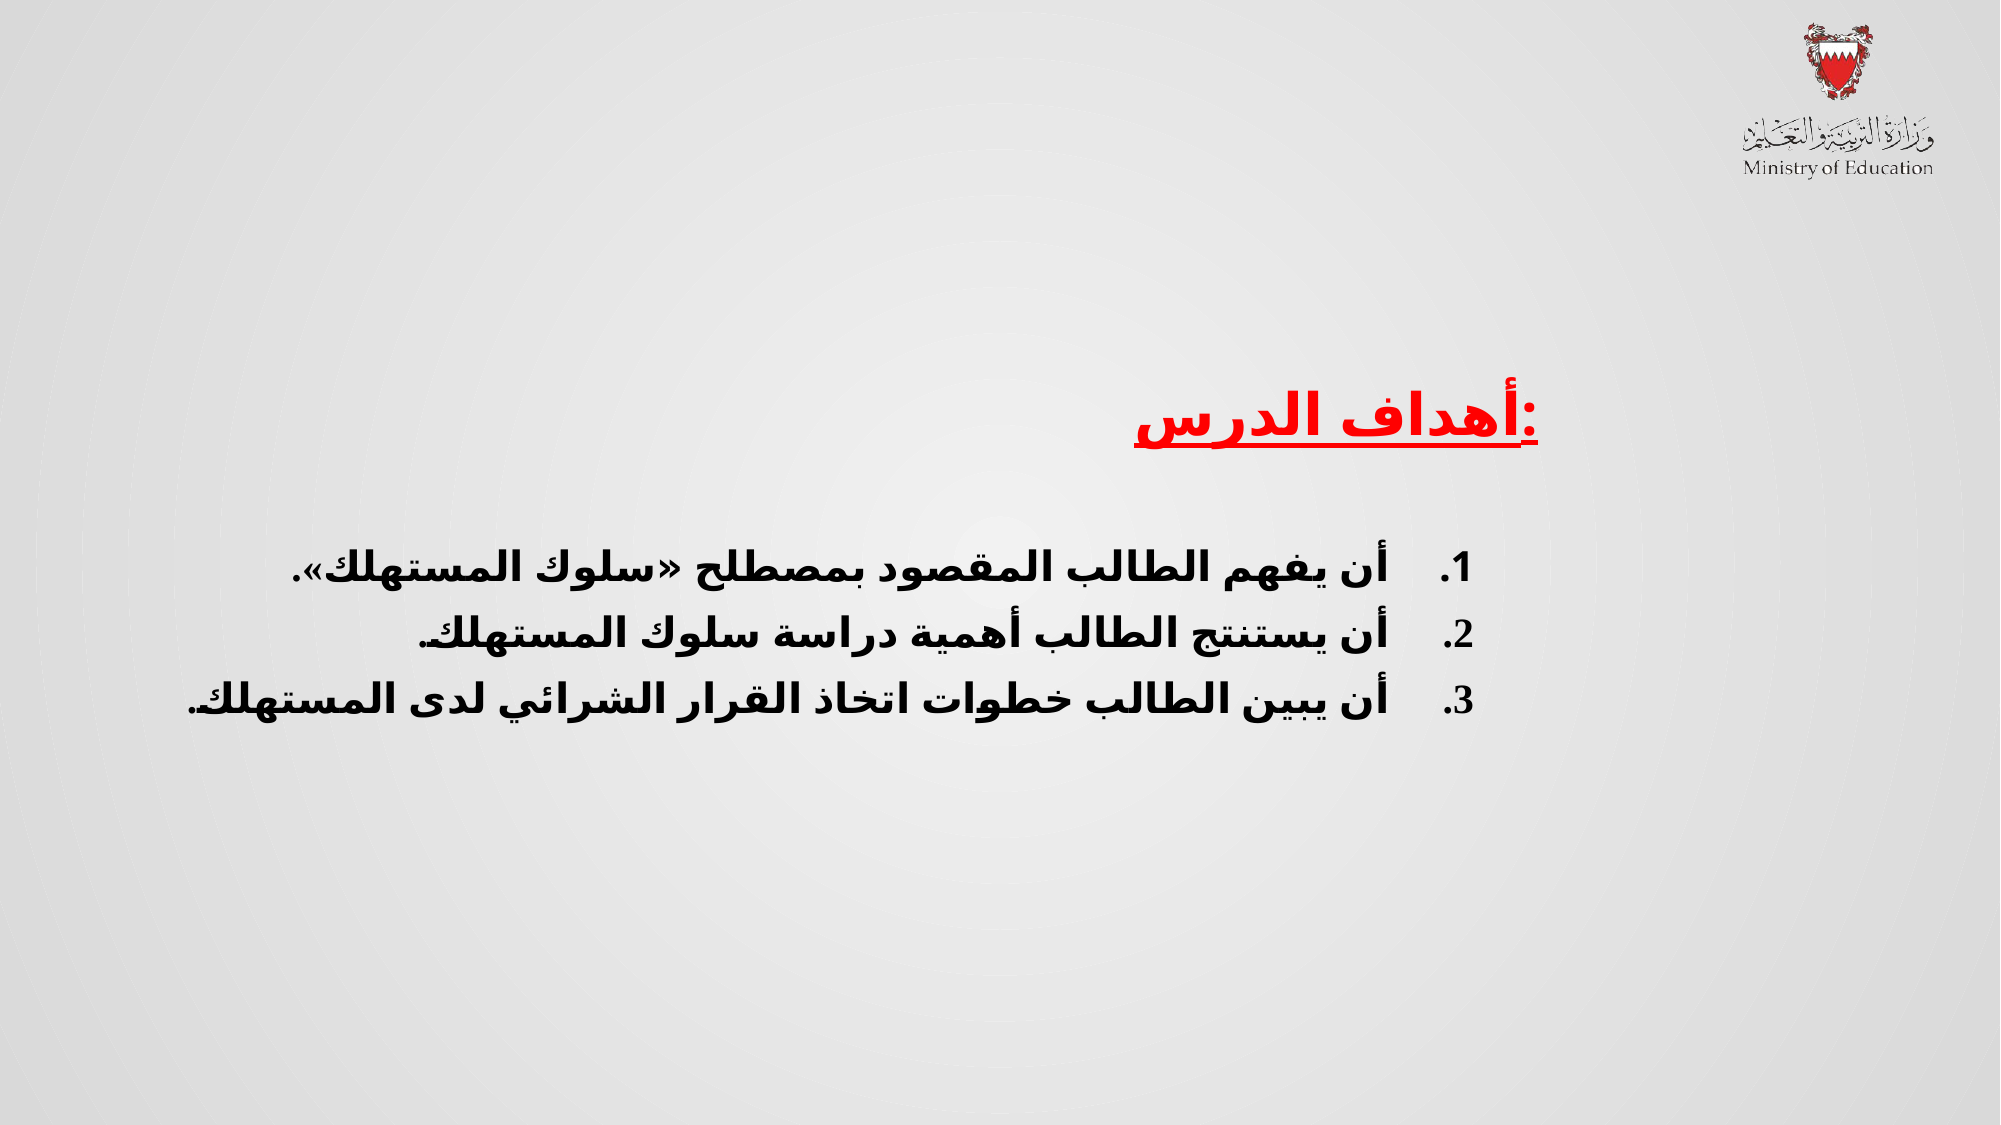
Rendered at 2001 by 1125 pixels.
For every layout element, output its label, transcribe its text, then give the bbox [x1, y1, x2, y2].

picture [1705, 0, 1976, 208]
title أهداف الدرس: [48, 308, 1553, 526]
list أن يفهم الطالب المقصود بمصطلح «سلوك المستهلك». أن يستنتج الطالب أهمية دراسة سلوك المستهلك. أن يبين الطالب خطوات اتخاذ القرار الشرائي لدى المستهلك. [42, 538, 1490, 1125]
